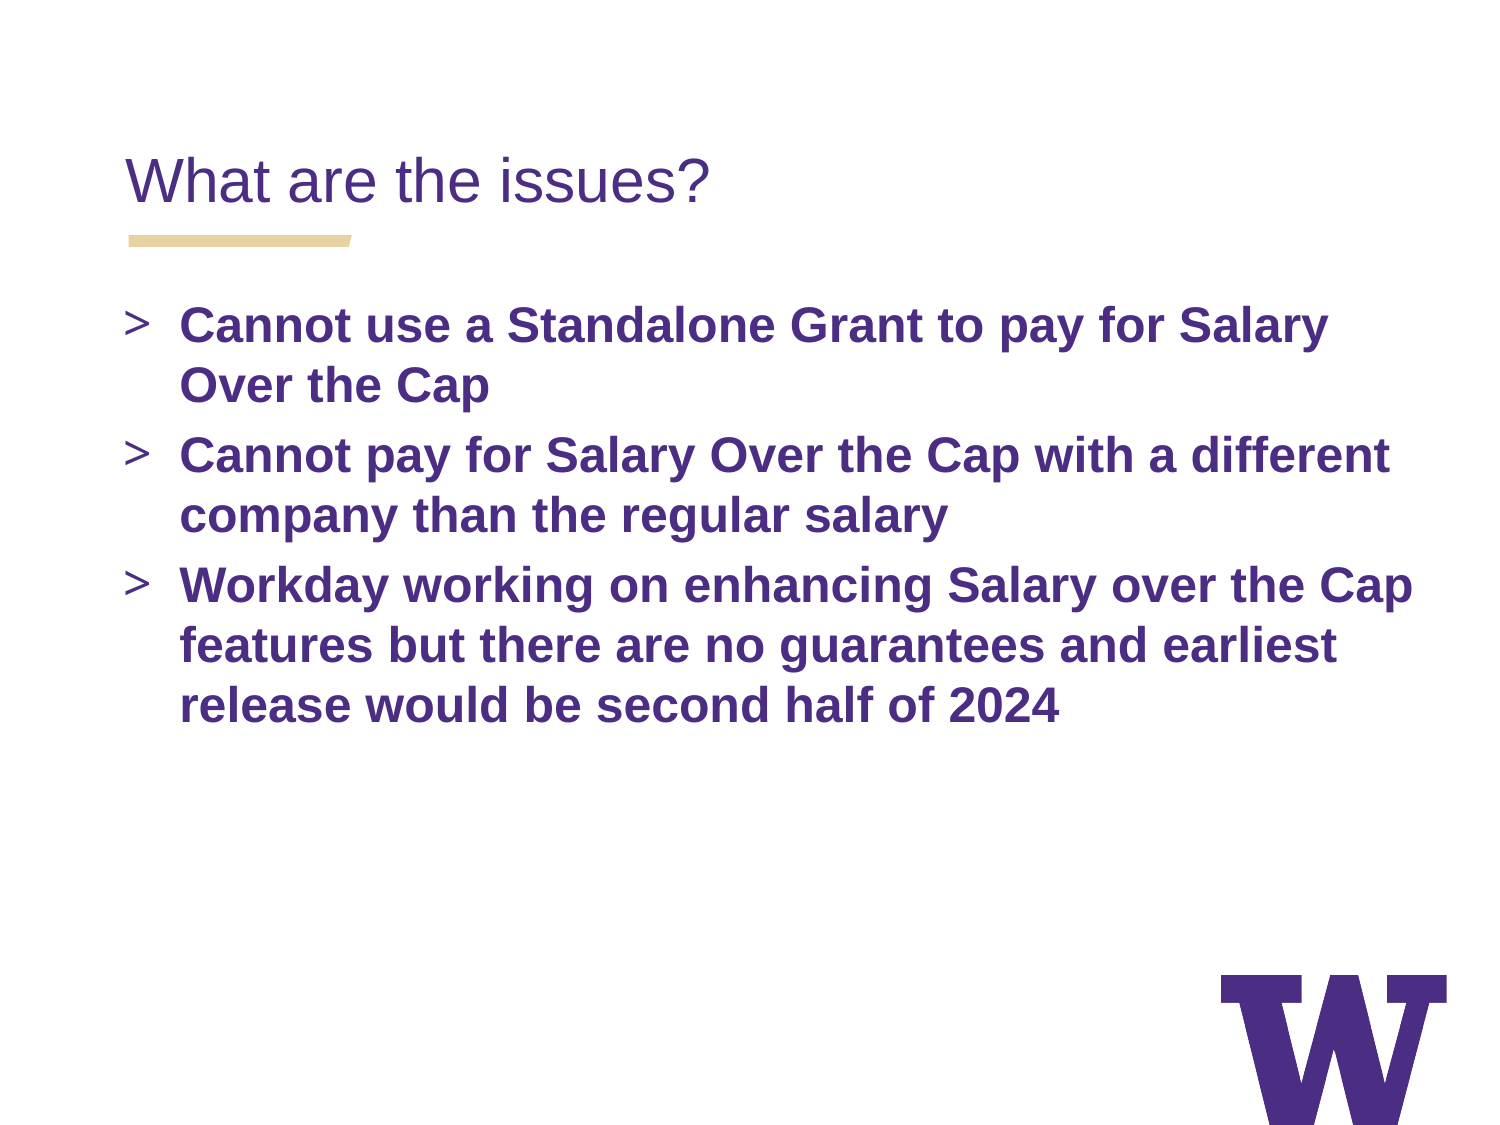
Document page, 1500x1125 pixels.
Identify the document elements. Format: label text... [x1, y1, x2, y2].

picture [1221, 975, 1447, 1125]
list What are the issues? [110, 60, 1453, 224]
picture [128, 235, 352, 247]
list Cannot use a Standalone Grant to pay for Salary Over the Cap Cannot pay for Salary Over the Cap with a different company than the regular salary Workday working on enhancing Salary over the Cap features but there are no guarantees and earliest release would be second half of 2024 [108, 284, 1453, 944]
